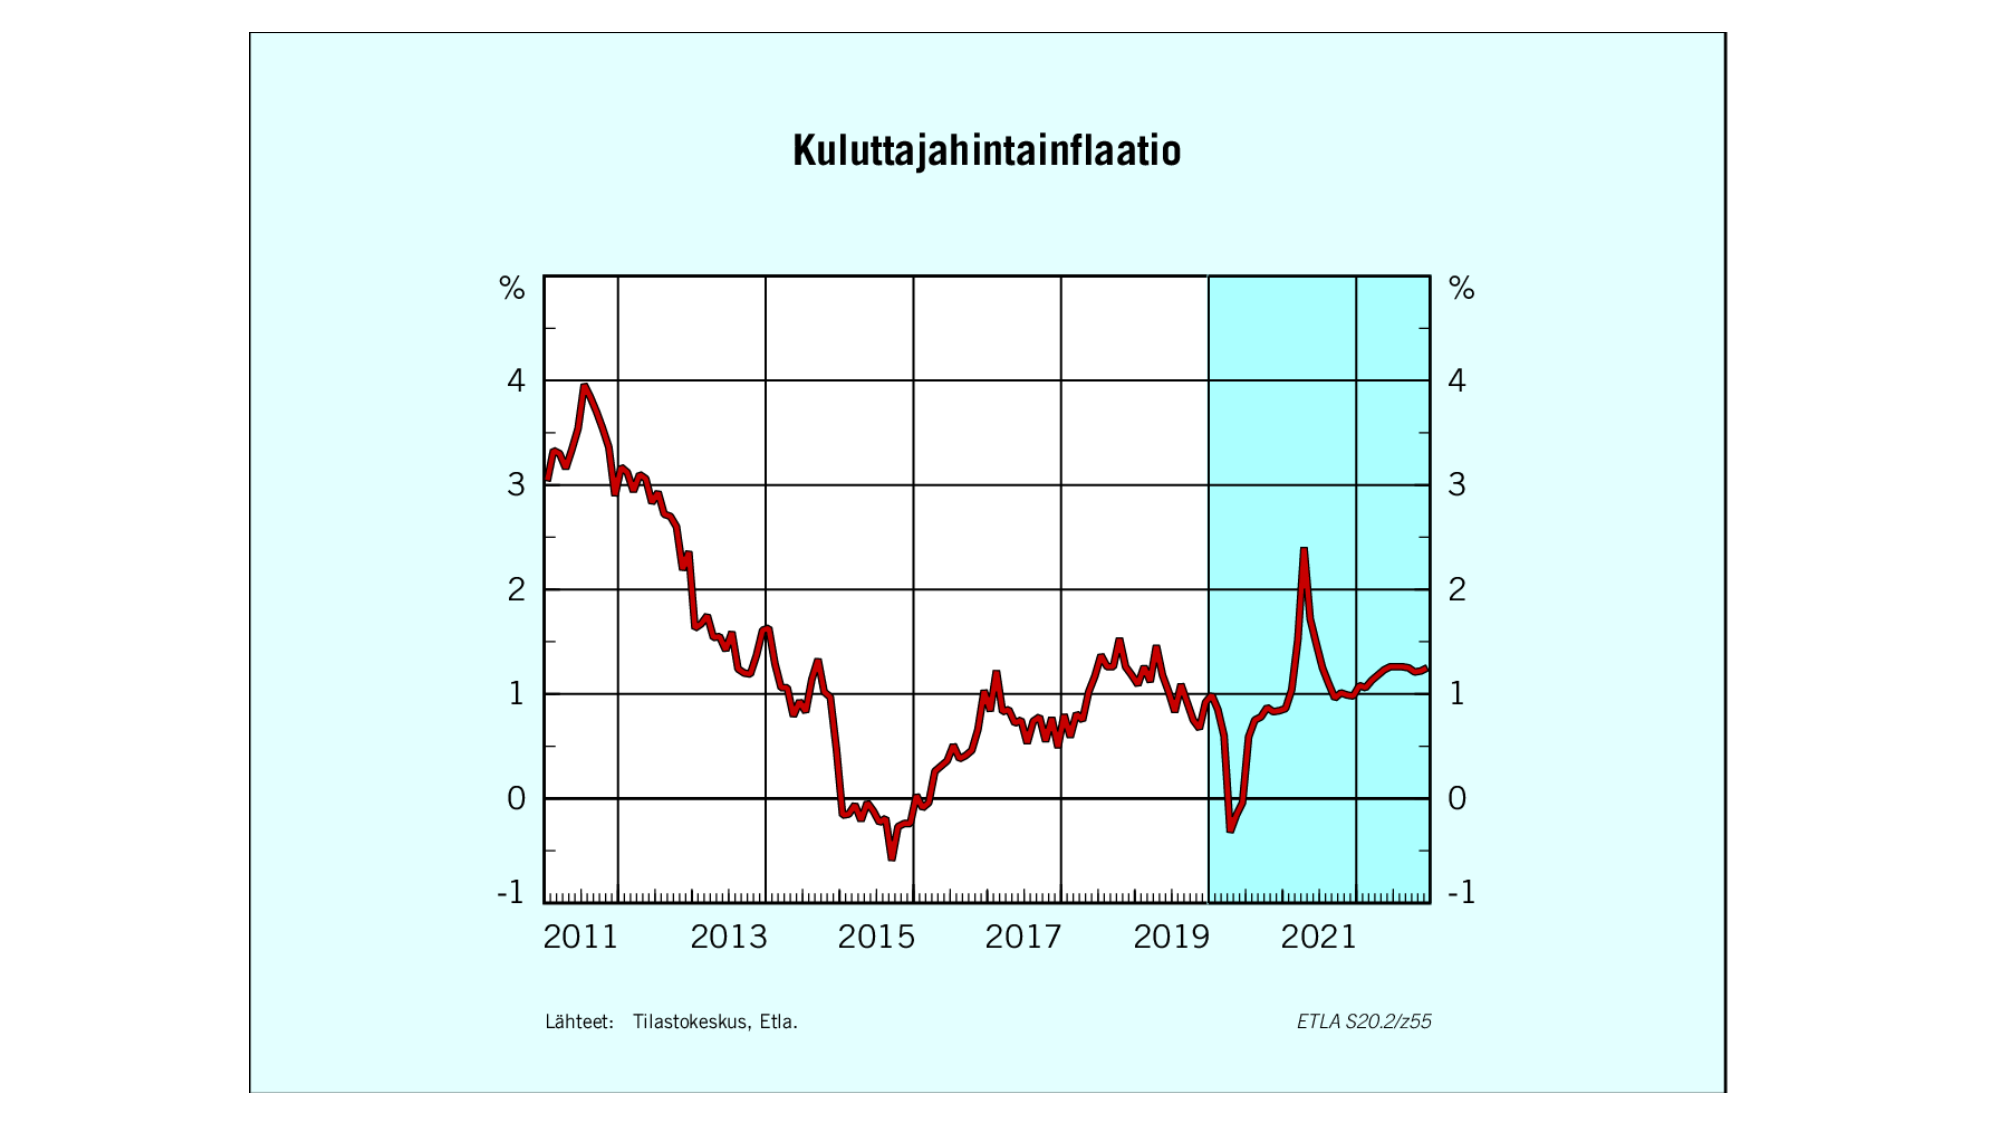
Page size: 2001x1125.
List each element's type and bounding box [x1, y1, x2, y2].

picture [249, 32, 1751, 1093]
